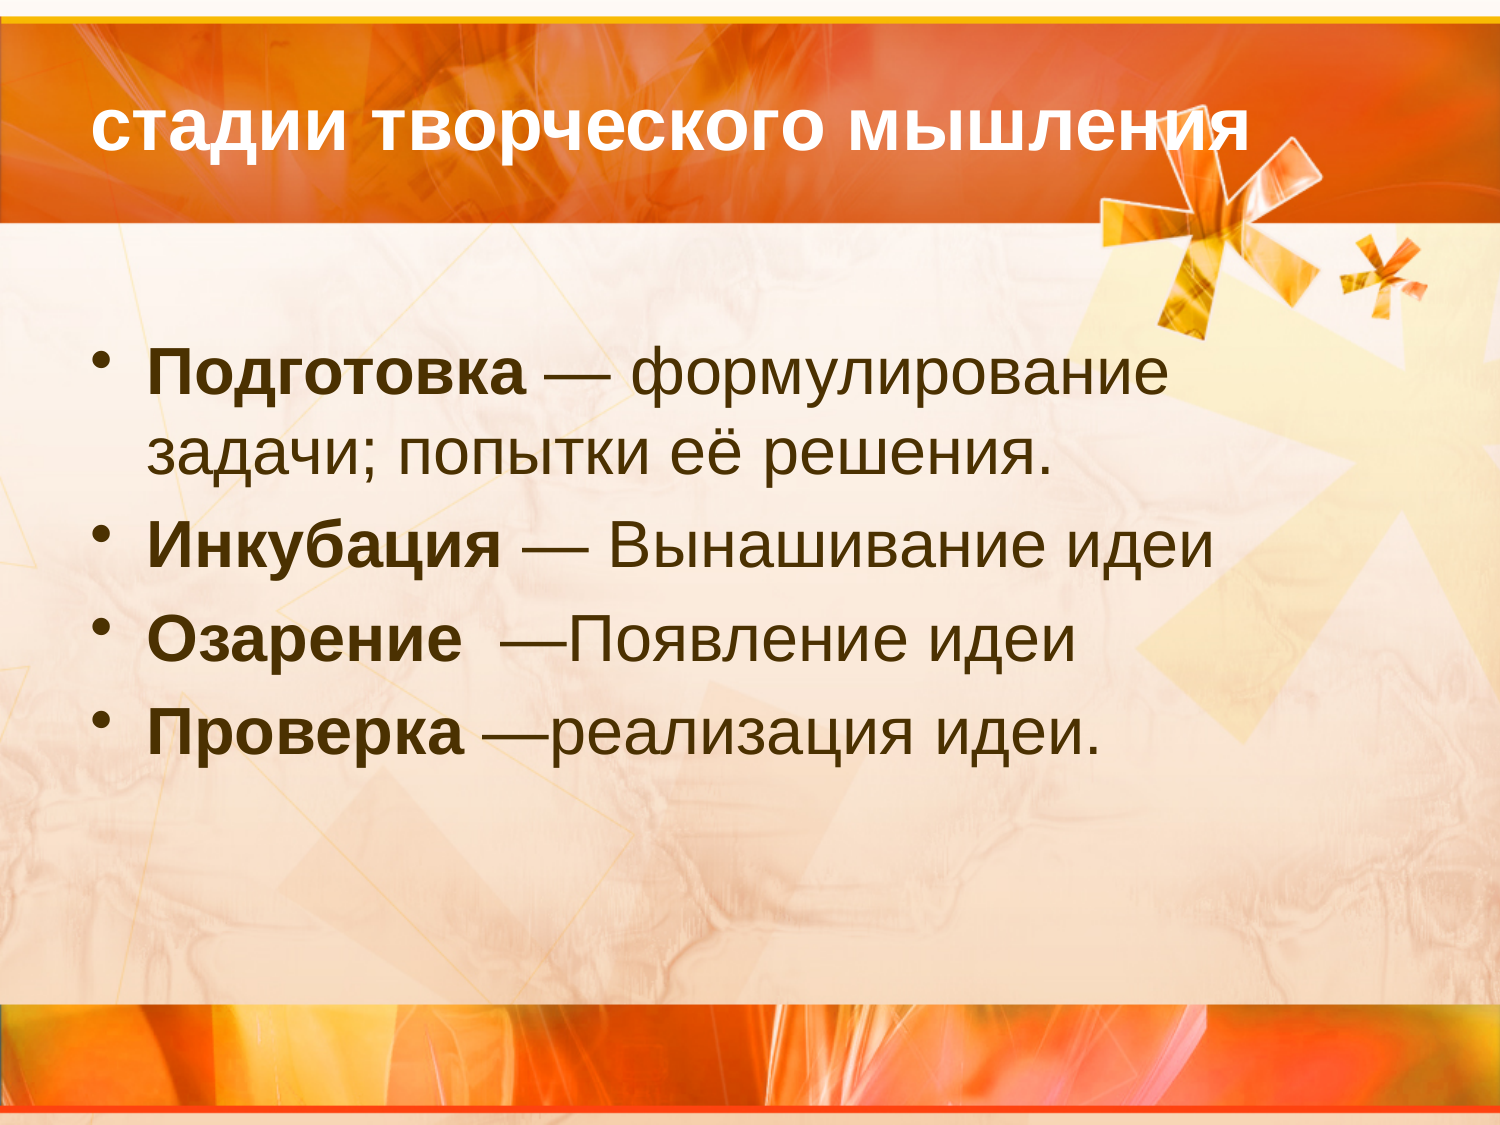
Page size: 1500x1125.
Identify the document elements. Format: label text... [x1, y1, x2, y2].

title стадии творческого мышления [74, 26, 1426, 215]
picture [0, 0, 1500, 1125]
list Подготовка — формулирование задачи; попытки её решения. Инкубация — Вынашивание идеи Озарение —Появление идеи Проверка —реализация идеи. [74, 320, 1426, 982]
